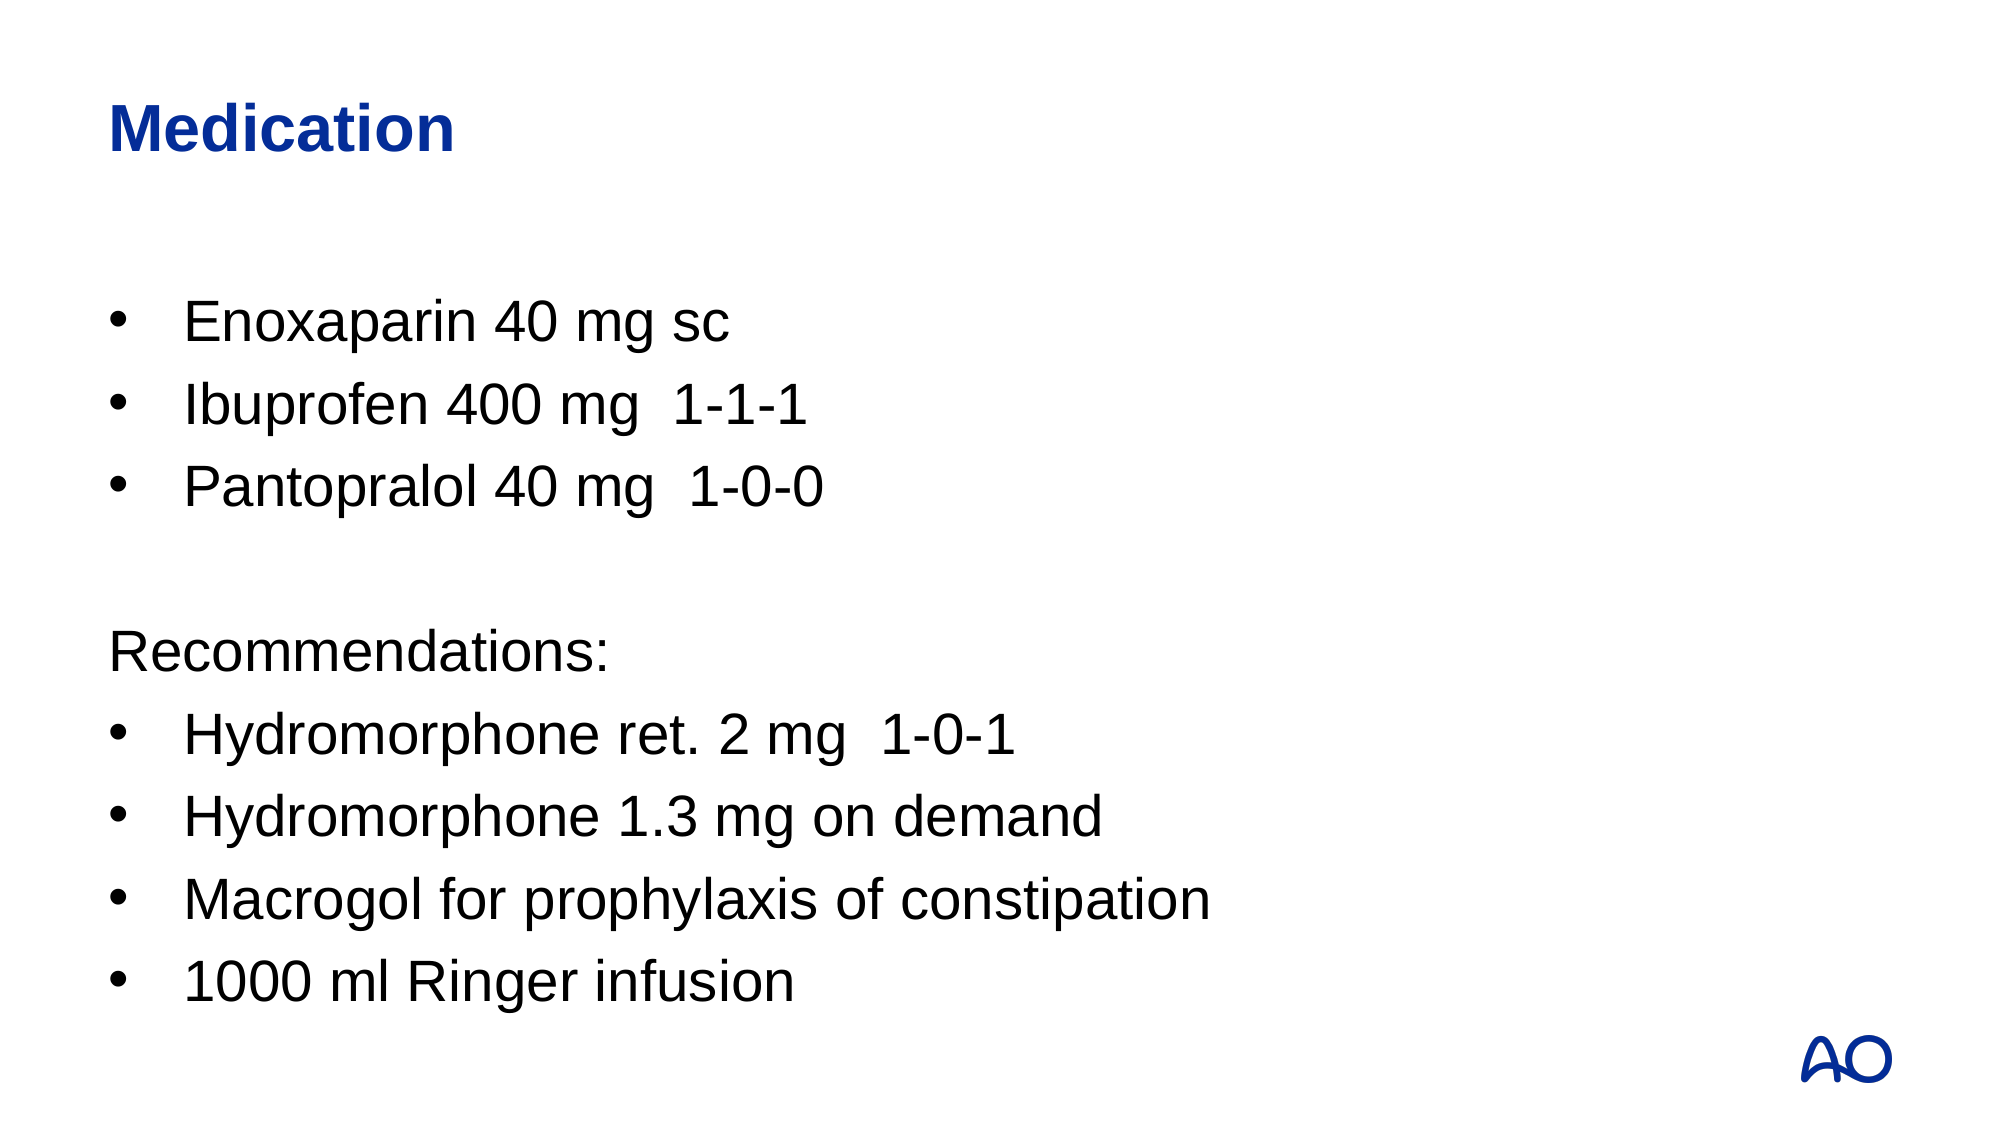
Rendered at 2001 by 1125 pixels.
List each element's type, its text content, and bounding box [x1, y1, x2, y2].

list Enoxaparin 40 mg sc Ibuprofen 400 mg 1-1-1 Pantopralol 40 mg 1-0-0 Recommendations: Hydromorphone ret. 2 mg 1-0-1 Hydromorphone 1.3 mg on demand Macrogol for prophylaxis of constipation 1000 ml Ringer infusion [108, 283, 1668, 961]
title Medication [108, 84, 1892, 244]
picture [1801, 1035, 1892, 1083]
